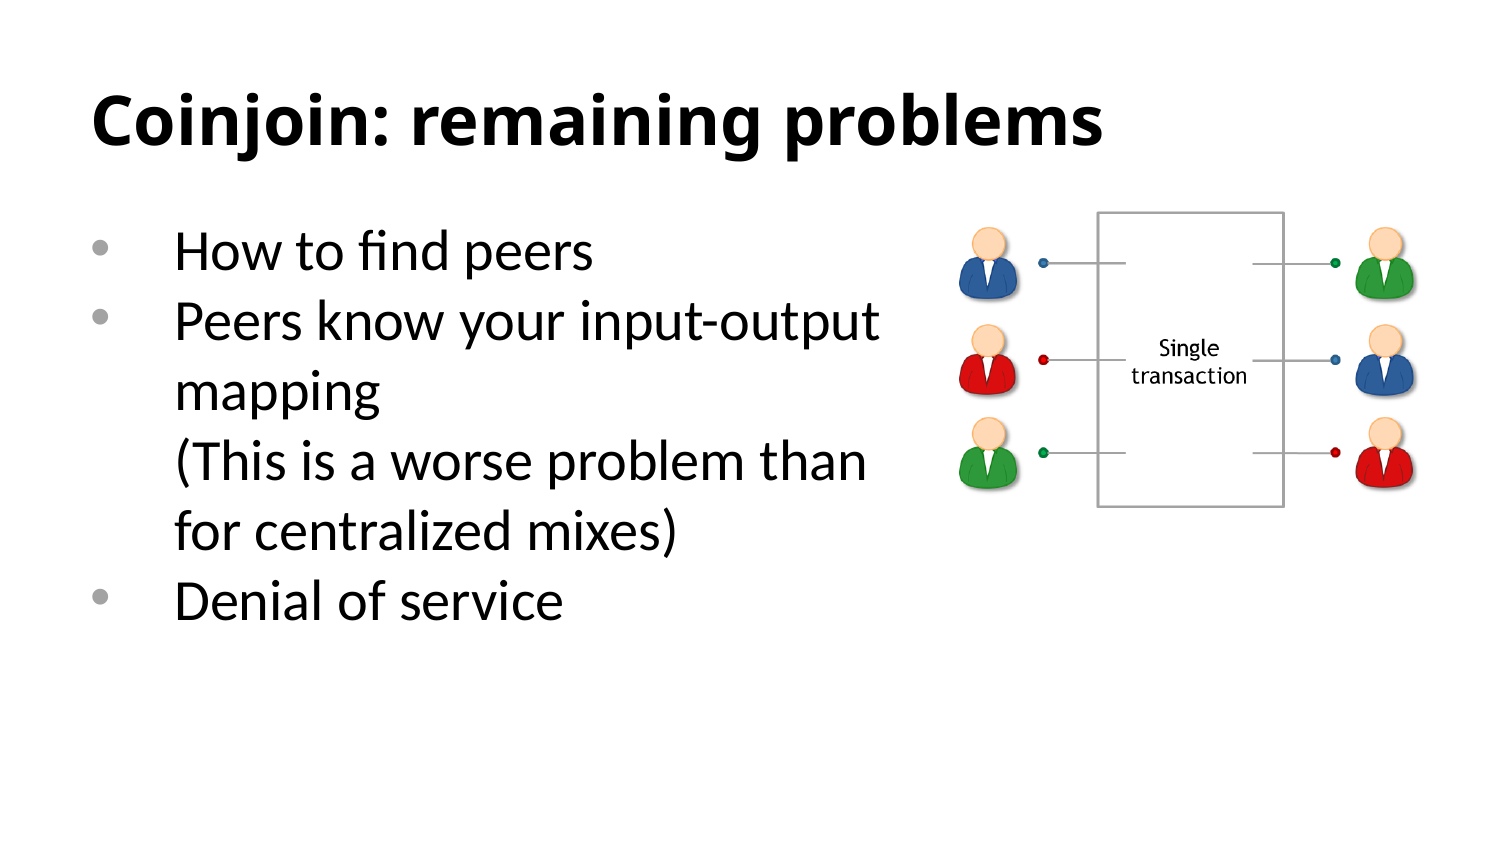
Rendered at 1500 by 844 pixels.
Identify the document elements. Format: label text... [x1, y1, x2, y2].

list How to find peers Peers know your input-output mapping (This is a worse problem than for centralized mixes) Denial of service [75, 196, 925, 808]
picture [949, 198, 1424, 513]
title Coinjoin: remaining problems [75, 33, 1425, 175]
